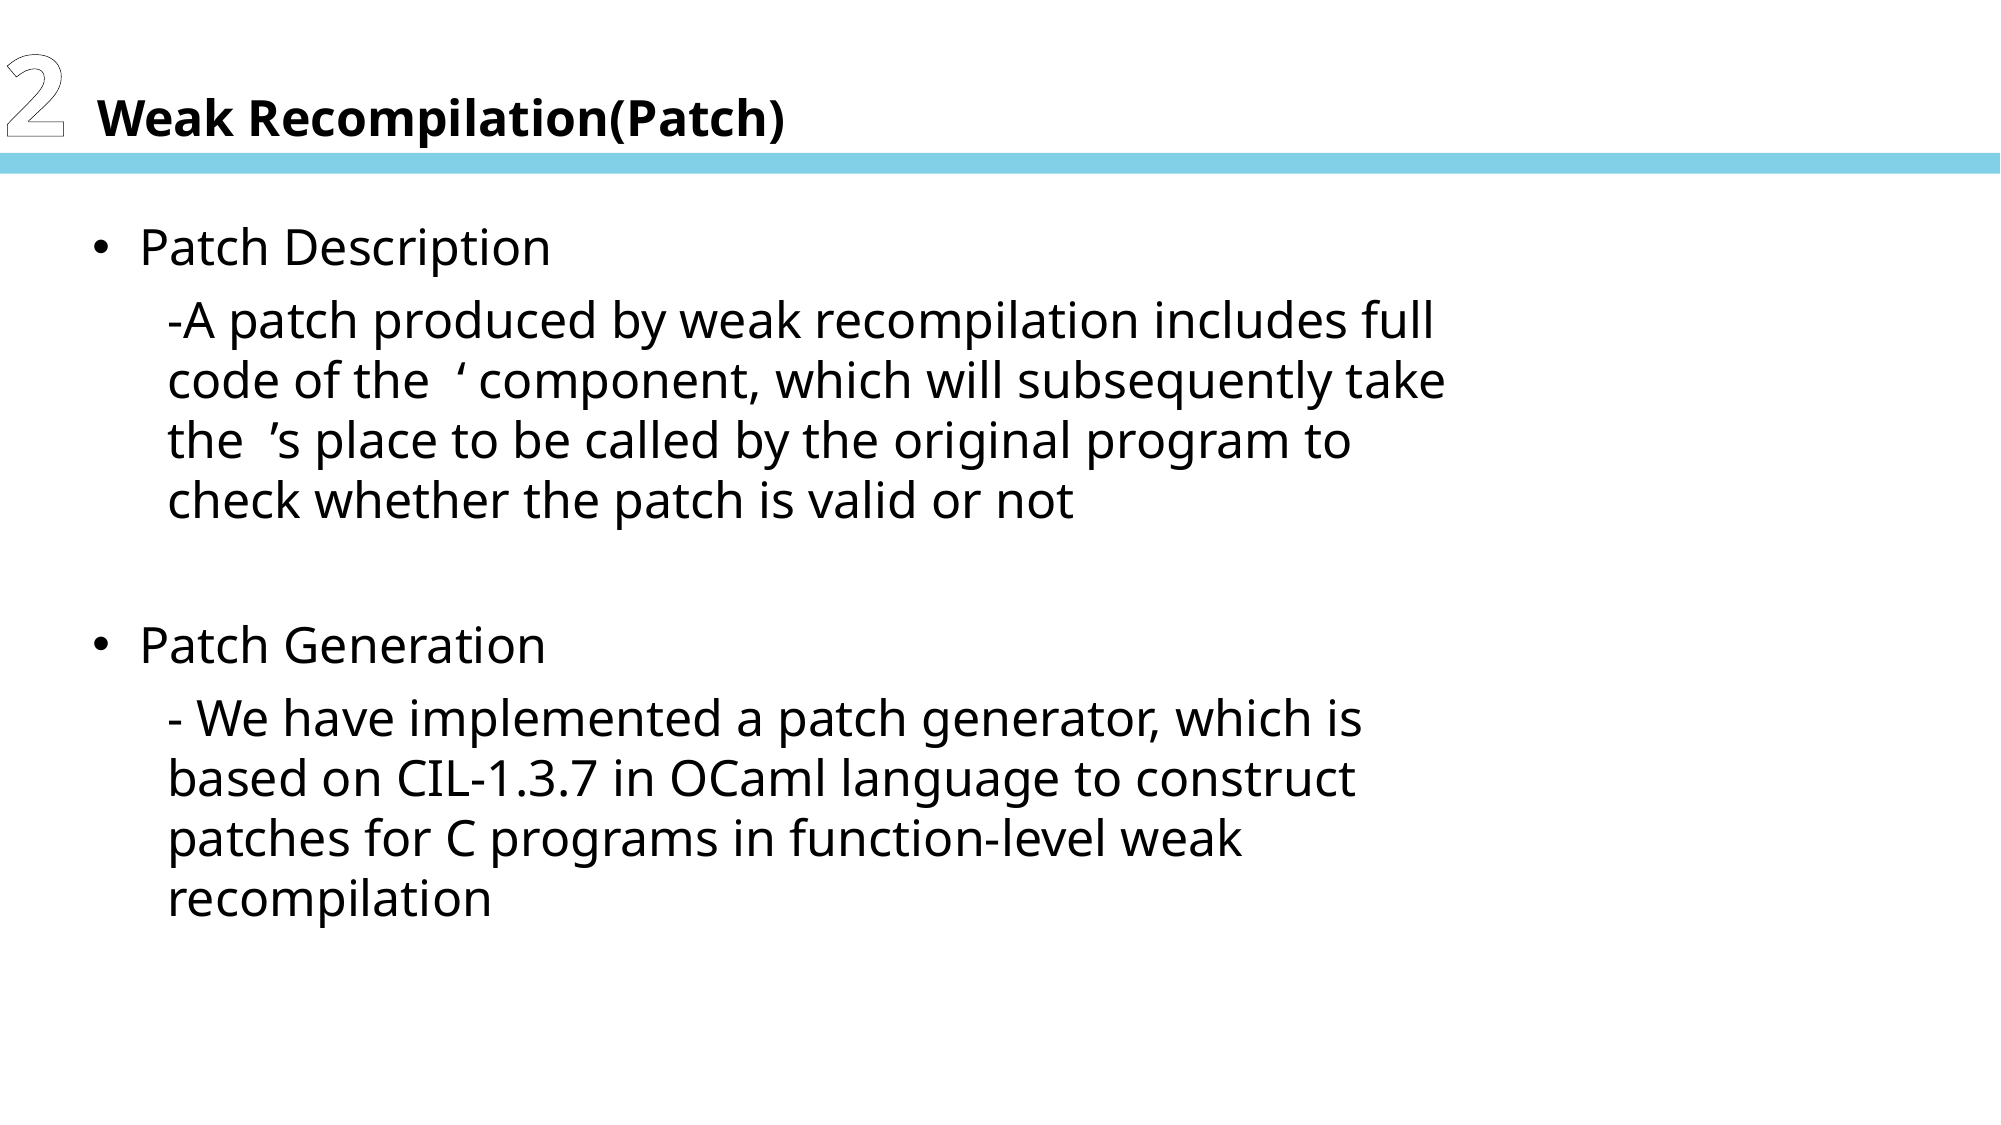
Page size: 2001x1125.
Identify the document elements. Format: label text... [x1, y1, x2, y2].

text_box 2 Weak Recompilation(Patch) [0, 16, 801, 166]
text_box [0, 152, 2000, 175]
